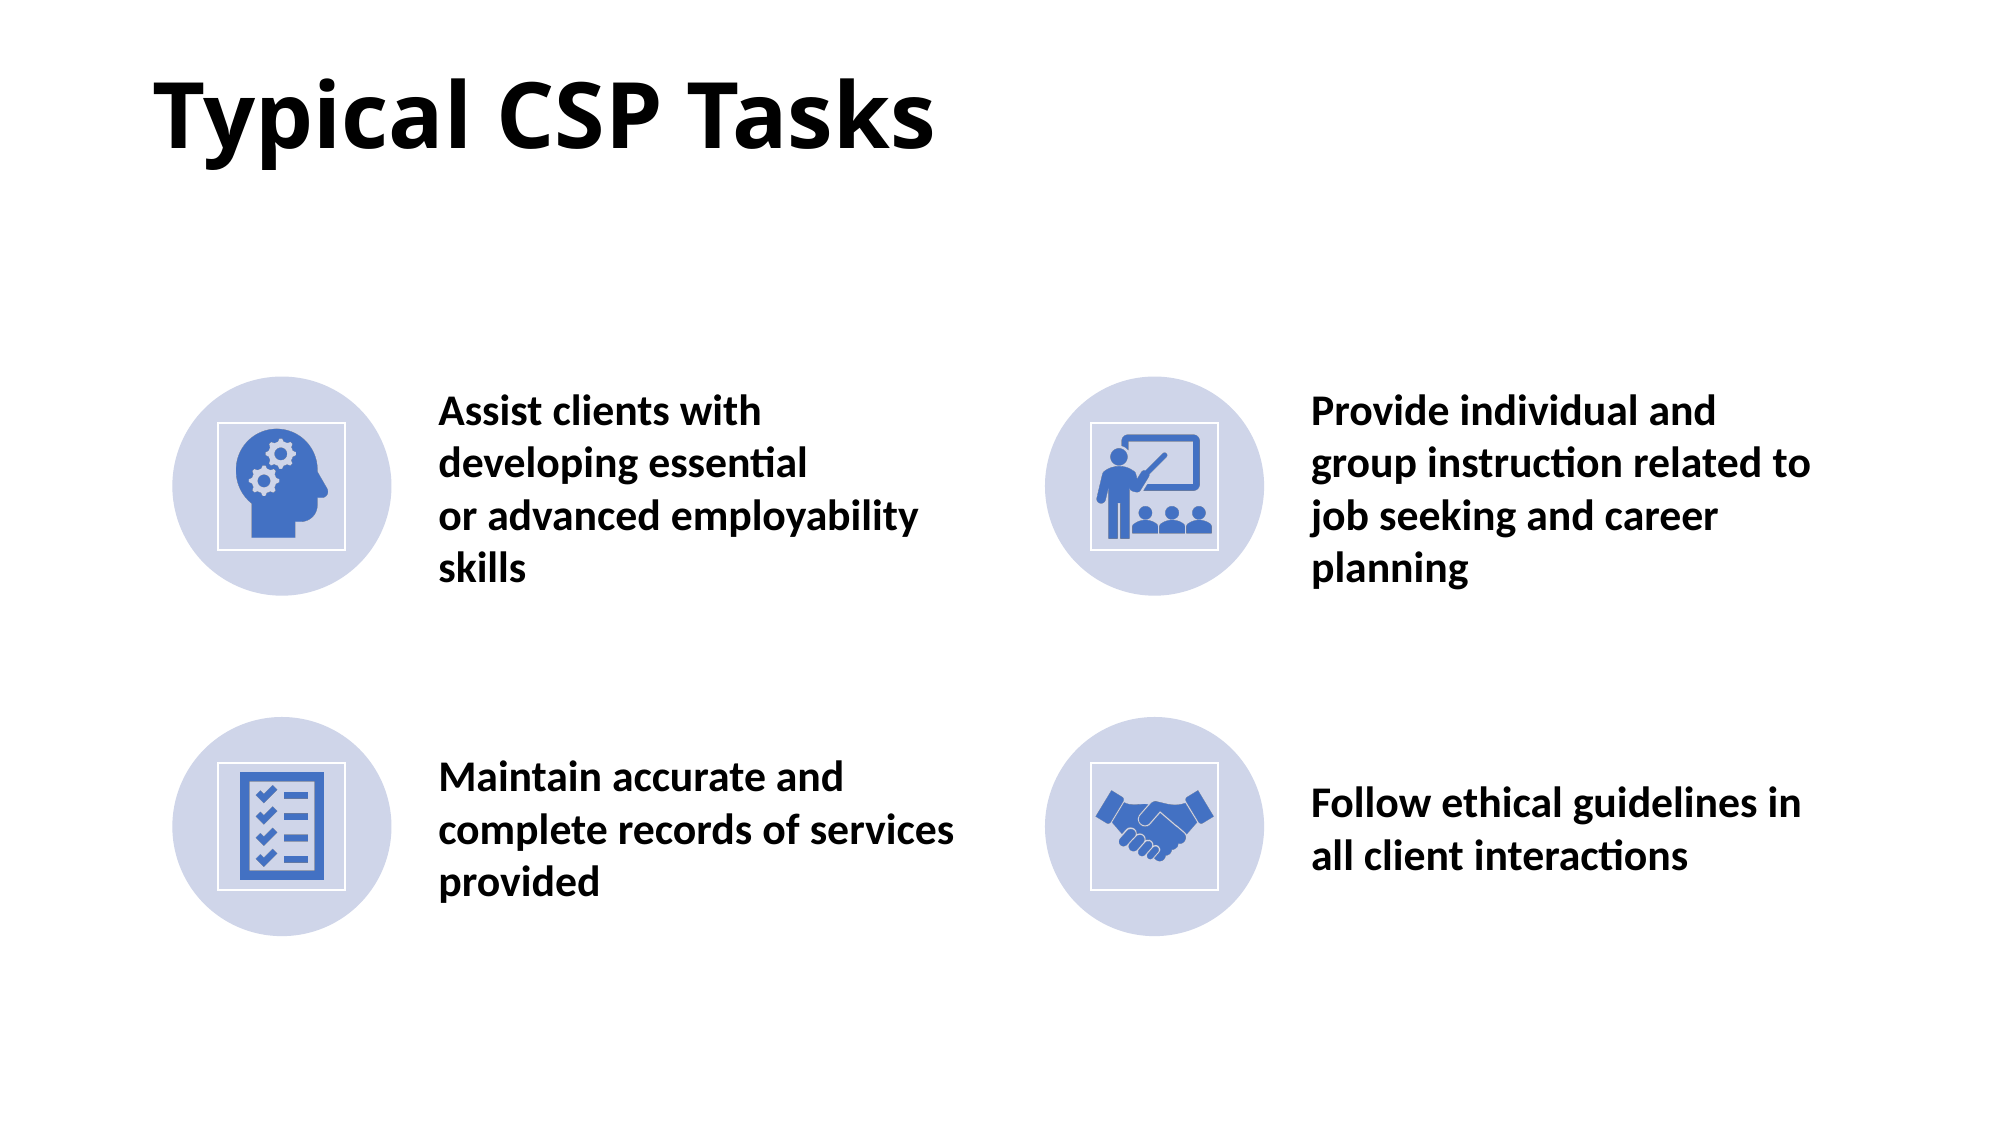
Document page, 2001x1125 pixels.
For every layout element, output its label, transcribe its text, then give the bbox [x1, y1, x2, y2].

title Typical CSP Tasks [137, 59, 1863, 278]
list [137, 299, 1863, 1014]
